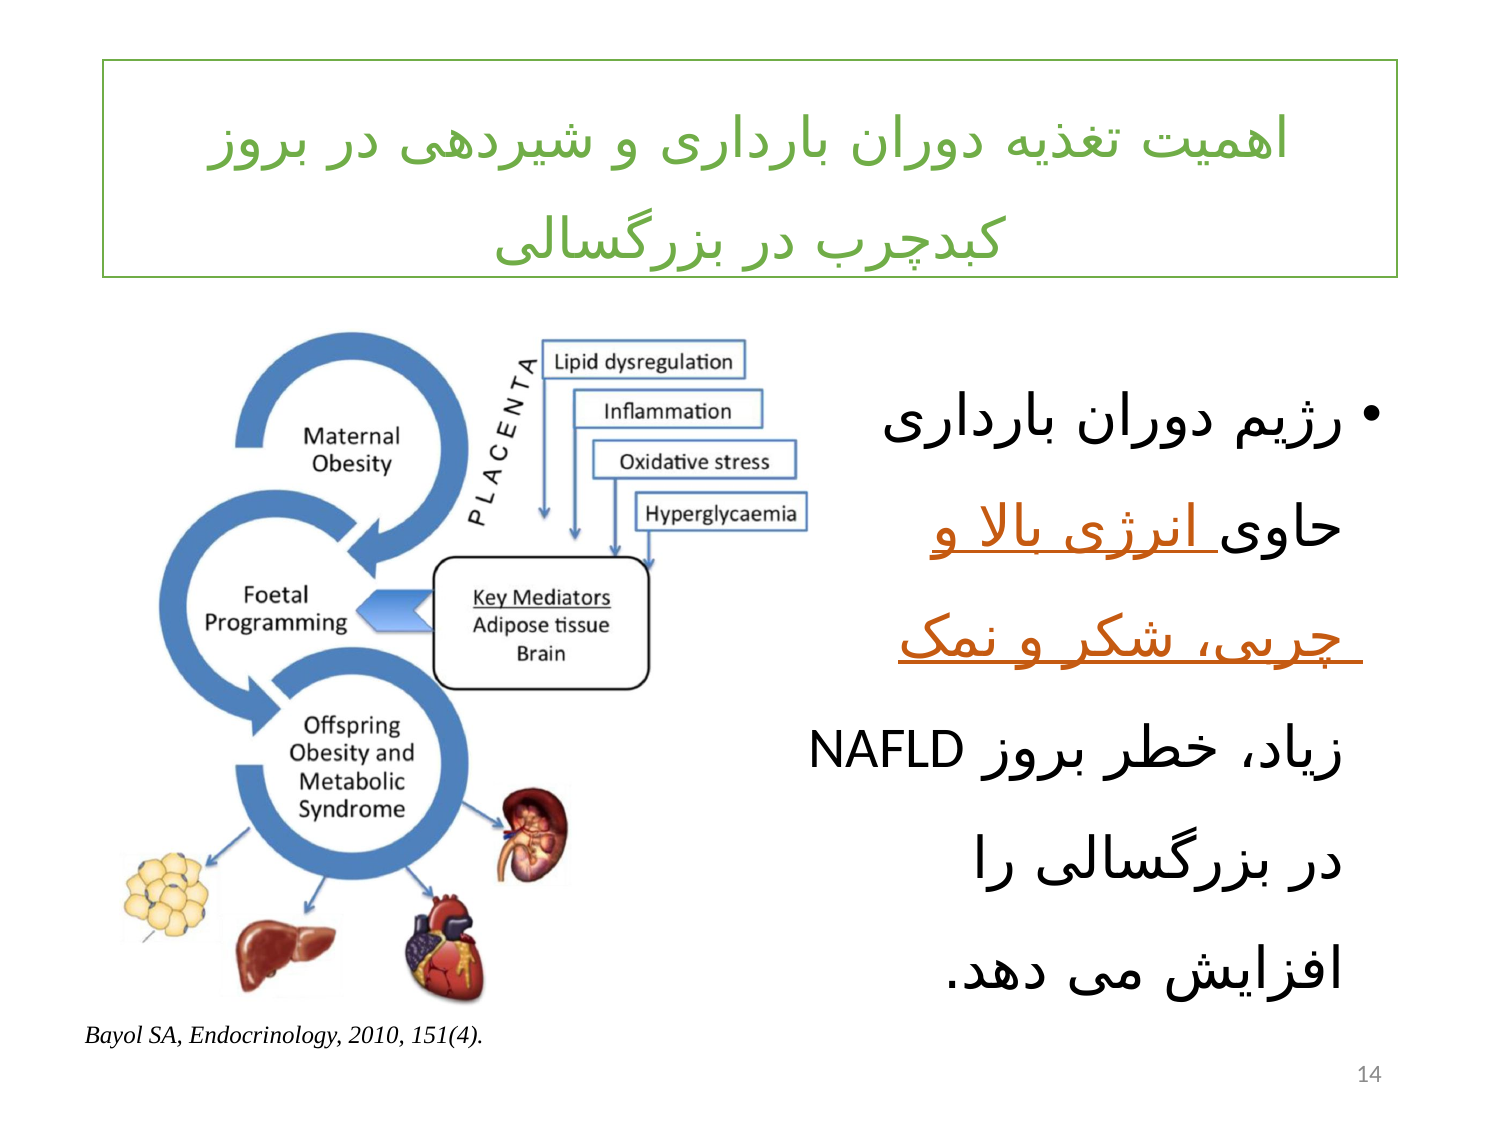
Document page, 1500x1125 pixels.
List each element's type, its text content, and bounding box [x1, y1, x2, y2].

slide_number 14 [1059, 1042, 1397, 1103]
text_box Bayol SA, Endocrinology, 2010, 151(4). [69, 1010, 500, 1056]
picture [119, 328, 809, 1007]
title اهمیت تغذیه دوران بارداری و شیردهی در بروز کبدچرب در بزرگسالی [102, 59, 1398, 278]
list رژیم دوران بارداری حاوی انرژی بالا و چربی، شکر و نمک زیاد، خطر بروز NAFLD در بزرگسالی را افزایش می دهد. [784, 328, 1397, 1014]
